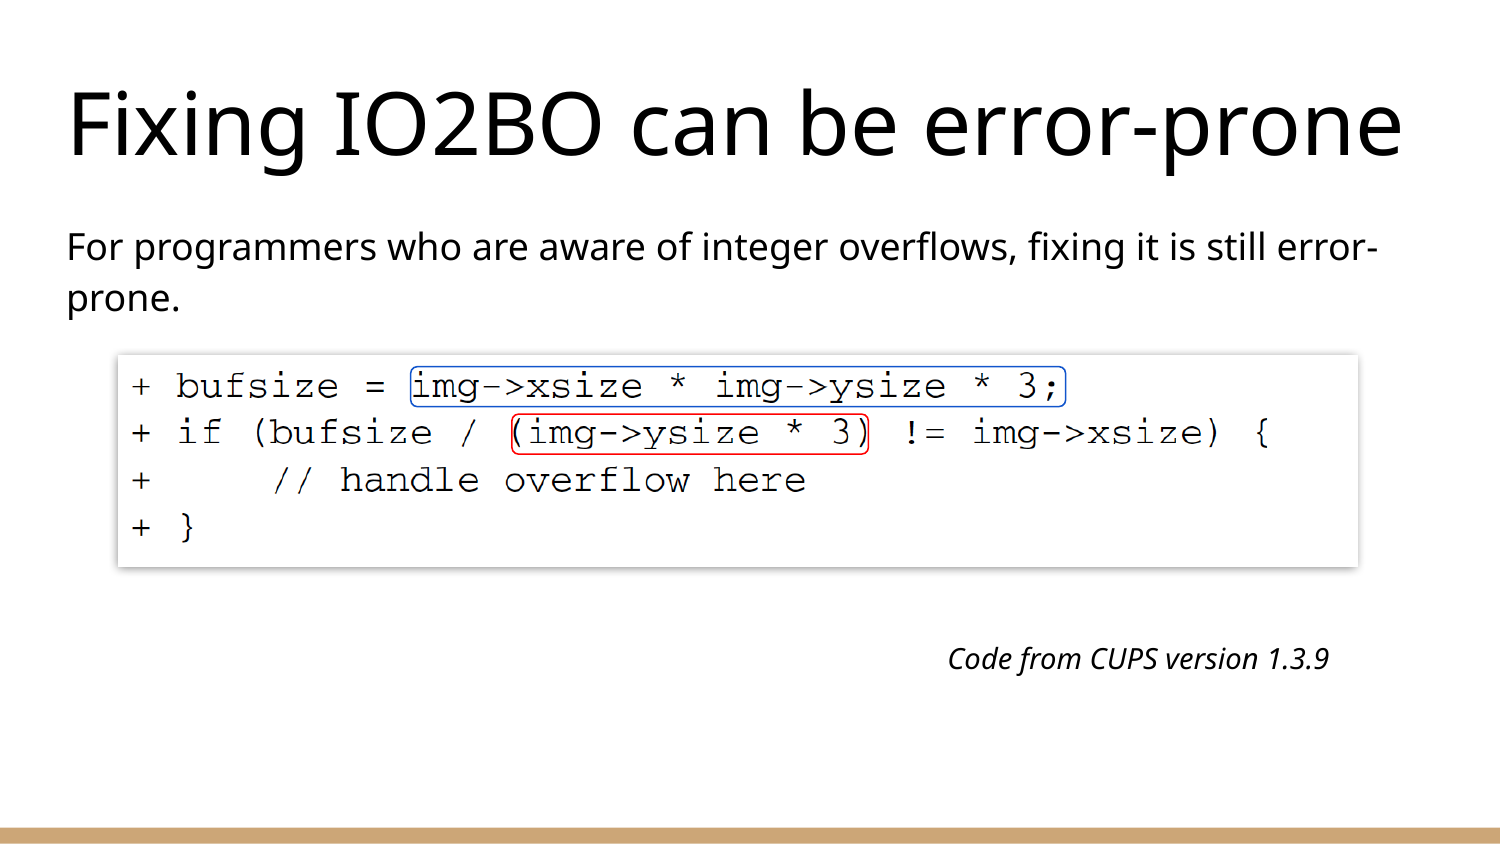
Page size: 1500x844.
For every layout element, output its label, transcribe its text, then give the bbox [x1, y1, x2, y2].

list For programmers who are aware of integer overflows, fixing it is still error-prone. [51, 200, 1449, 752]
text_box Code from CUPS version 1.3.9 [932, 625, 1358, 691]
title Fixing IO2BO can be error-prone [51, 51, 1449, 189]
picture [118, 354, 1358, 567]
